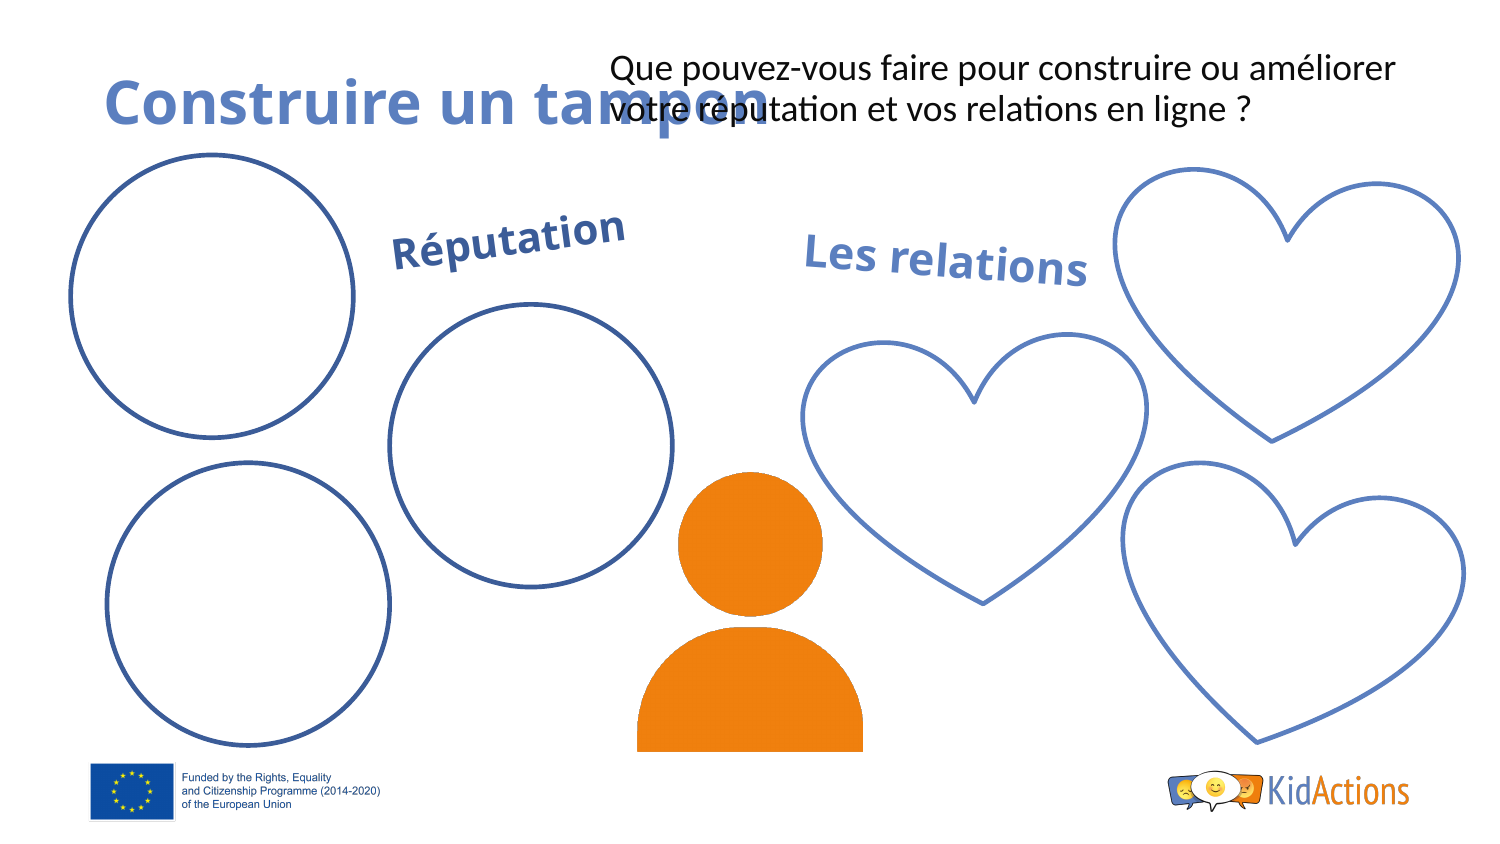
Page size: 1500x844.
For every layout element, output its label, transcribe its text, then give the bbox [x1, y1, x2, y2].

text_box [1115, 169, 1459, 442]
text_box [70, 154, 354, 438]
title Les relations [789, 201, 1117, 325]
text_box [106, 462, 390, 746]
title Construire un tampon [91, 55, 598, 155]
text_box [802, 334, 1147, 604]
text_box [389, 304, 673, 588]
title Réputation [374, 174, 648, 309]
picture [637, 472, 863, 752]
text_box [1122, 462, 1464, 743]
picture [86, 758, 391, 825]
picture [1162, 767, 1414, 816]
list Que pouvez-vous faire pour construire ou améliorer votre réputation et vos relations en ligne ? [598, 42, 1431, 155]
